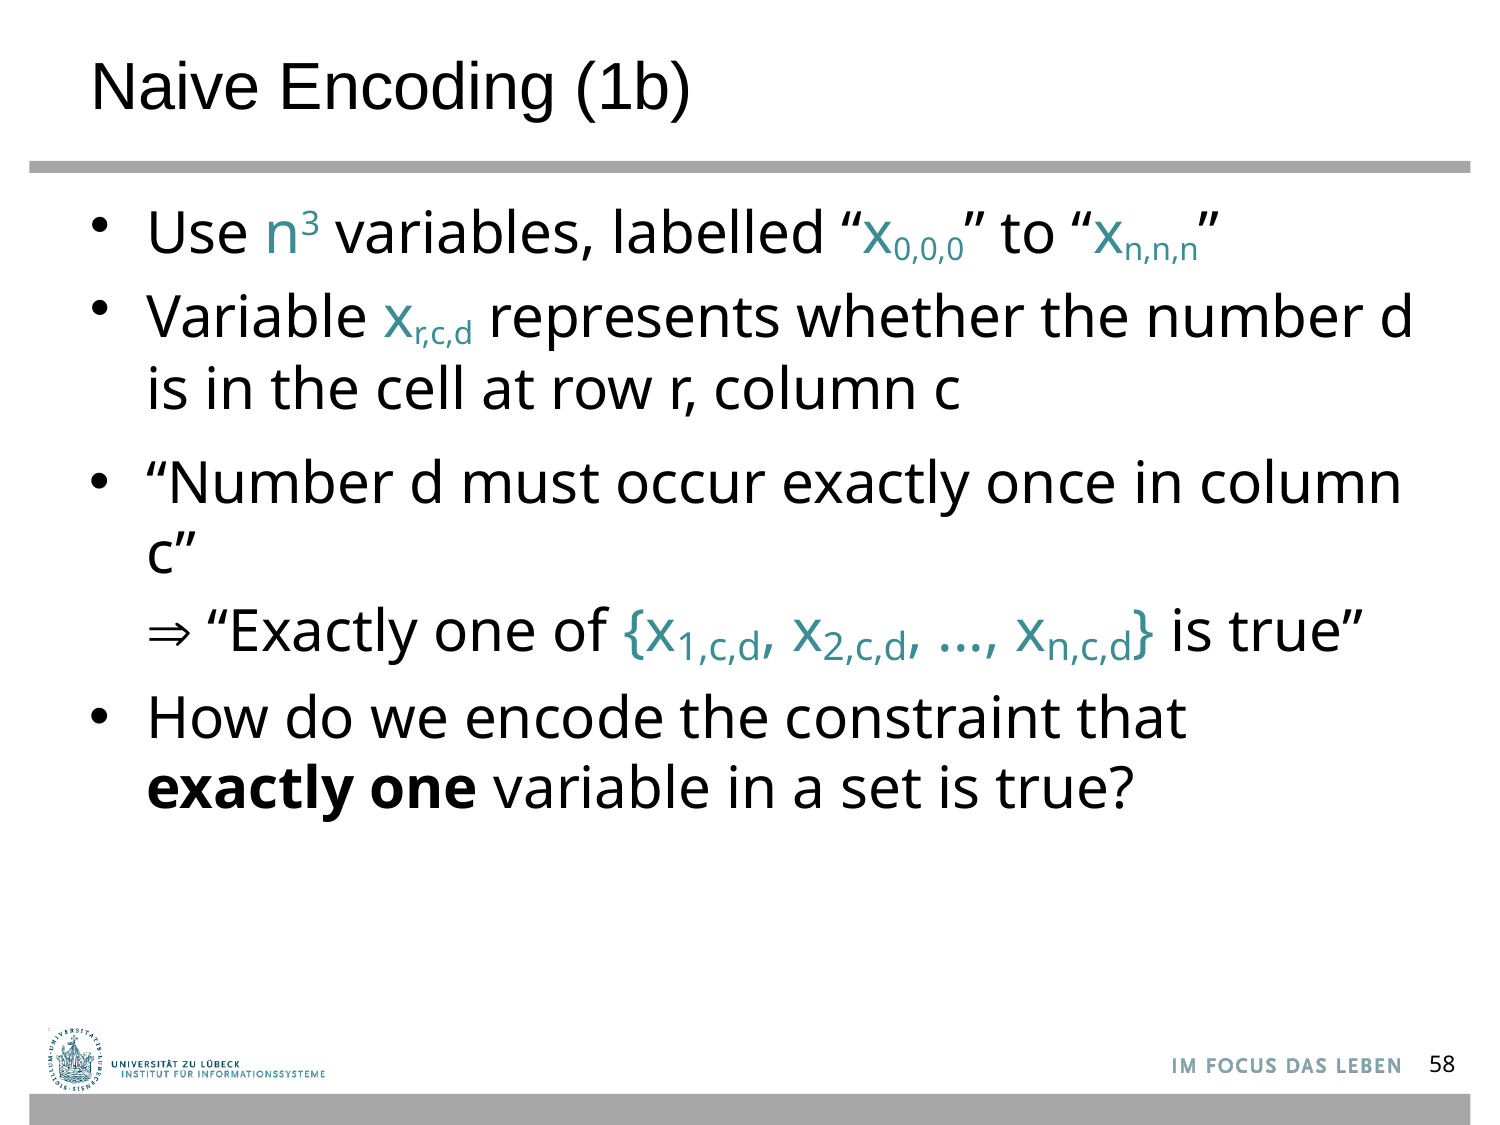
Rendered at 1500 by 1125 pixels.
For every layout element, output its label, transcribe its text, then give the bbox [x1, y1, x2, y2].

picture [1173, 1058, 1305, 1073]
slide_number 58 [1305, 1050, 1471, 1083]
list Use n3 variables, labelled “x0,0,0” to “xn,n,n” Variable xr,c,d represents whether the number d is in the cell at row r, column c [75, 187, 1438, 437]
title Naive Encoding (1b) [75, 35, 1425, 173]
text_box “Number d must occur exactly once in column c”  “Exactly one of {x1,c,d, x2,c,d, ..., xn,c,d} is true” How do we encode the constraint that exactly one variable in a set is true? [74, 437, 1438, 925]
